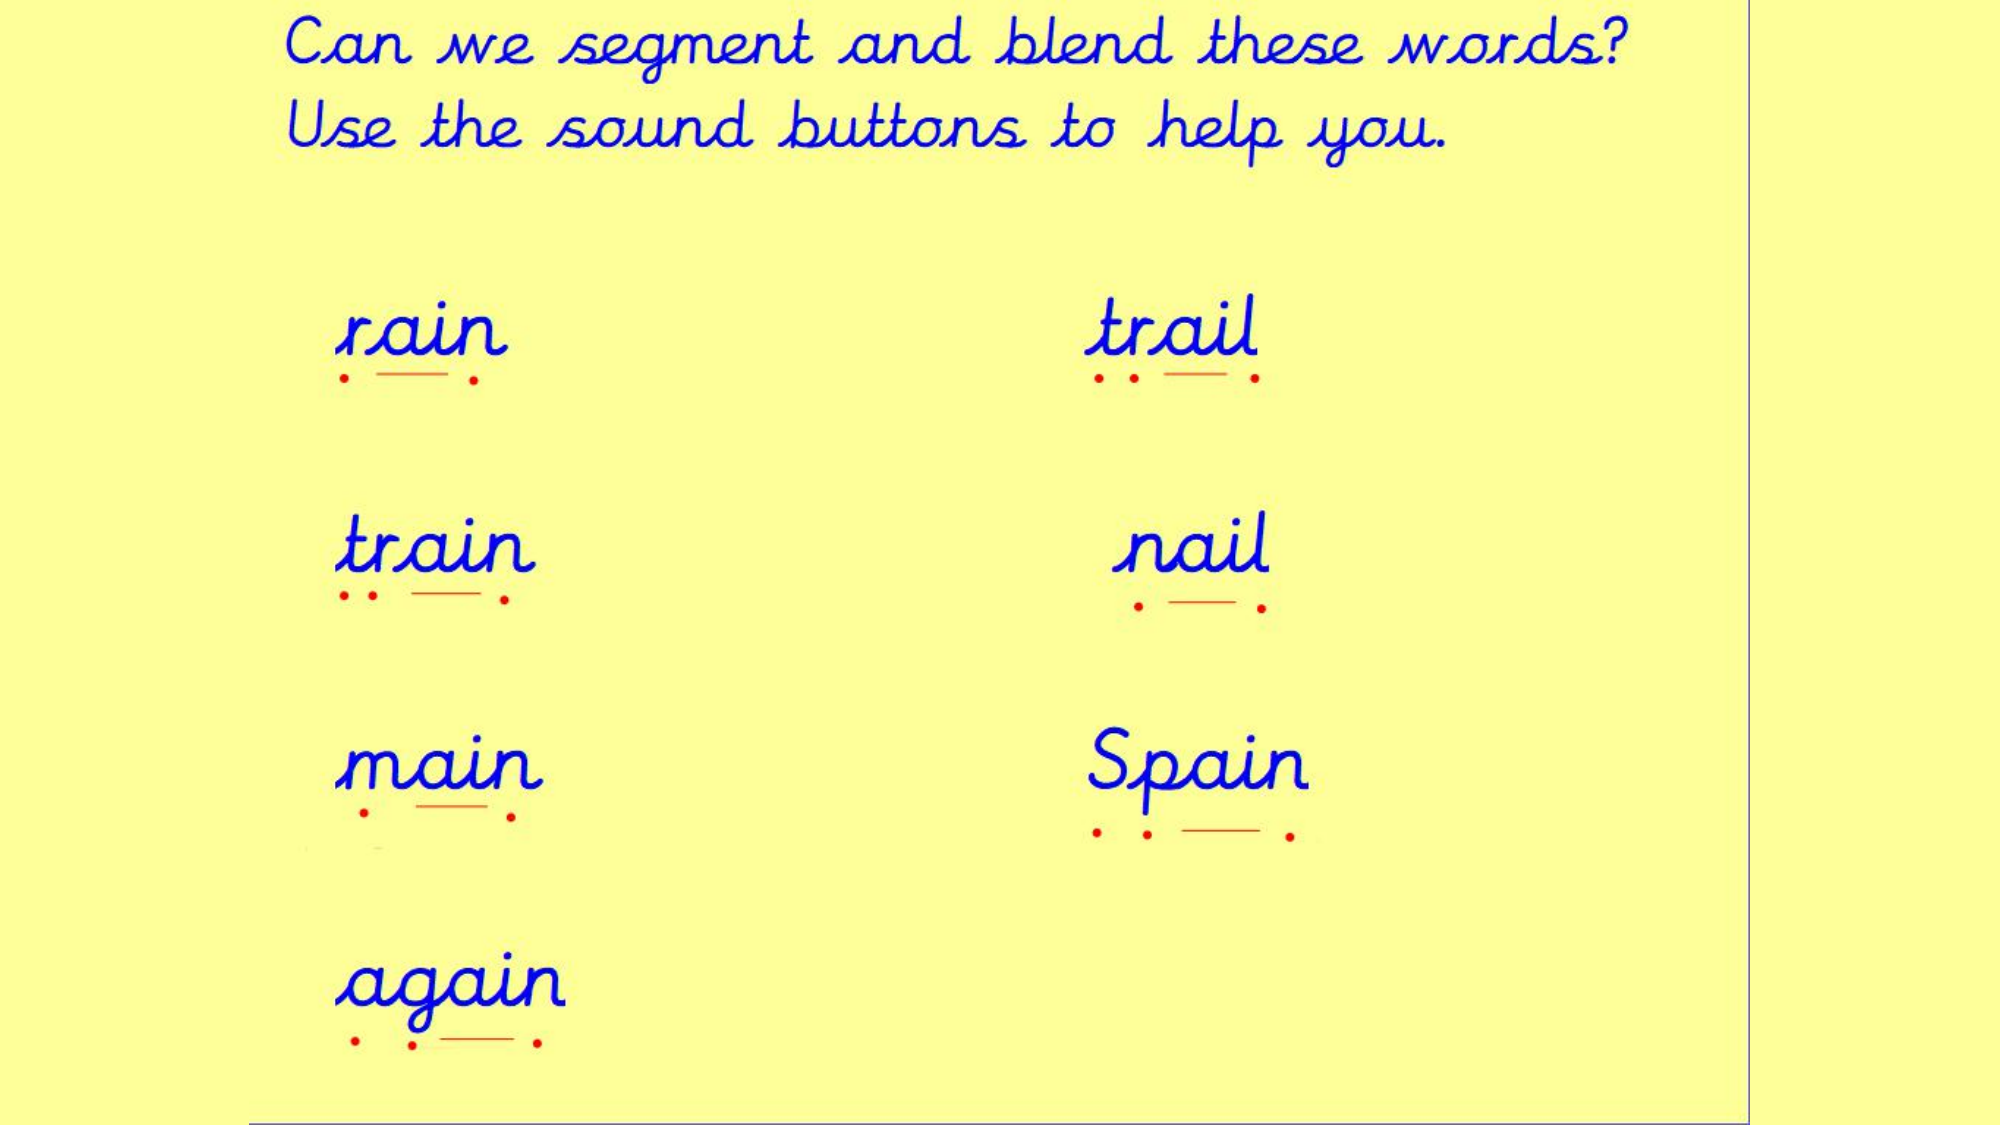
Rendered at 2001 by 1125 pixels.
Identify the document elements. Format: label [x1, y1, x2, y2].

picture [249, 0, 1750, 1125]
